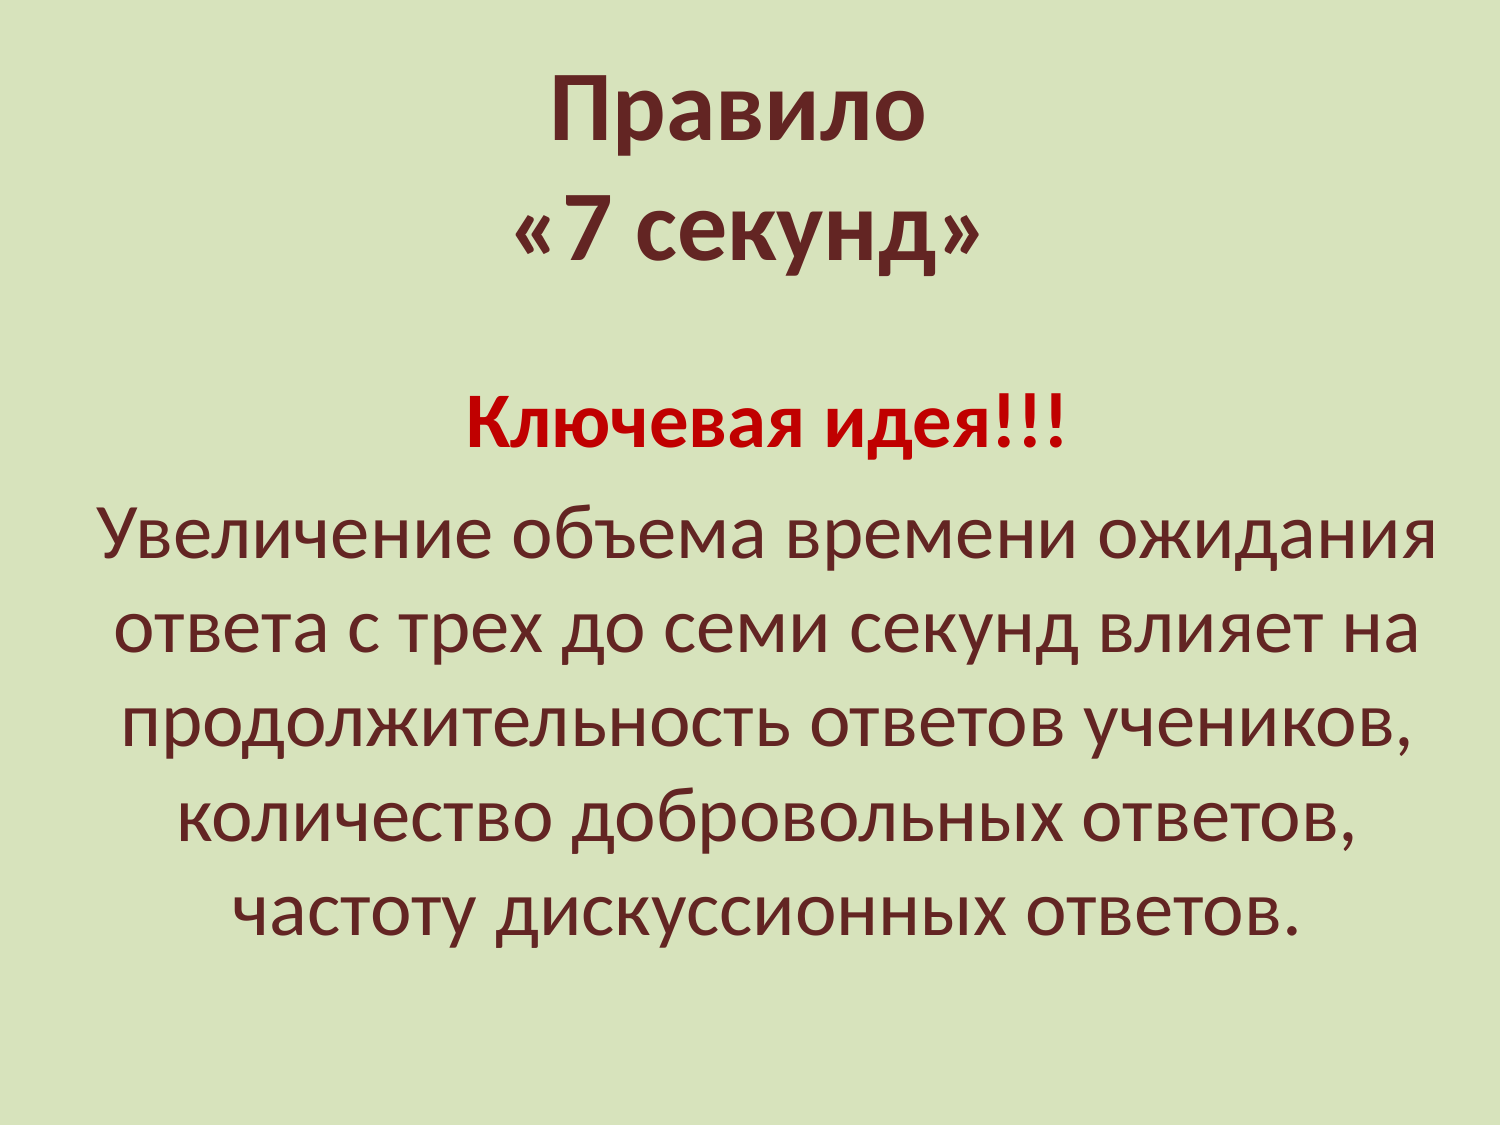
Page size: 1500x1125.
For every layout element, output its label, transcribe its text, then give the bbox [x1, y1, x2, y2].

title Правило «7 секунд» [112, 90, 1388, 350]
subtitle Ключевая идея!!! Увеличение объема времени ожидания ответа с трех до семи секунд влияет на продолжительность ответов учеников, количество добровольных ответов, частоту дискуссионных ответов. [76, 361, 1459, 1000]
